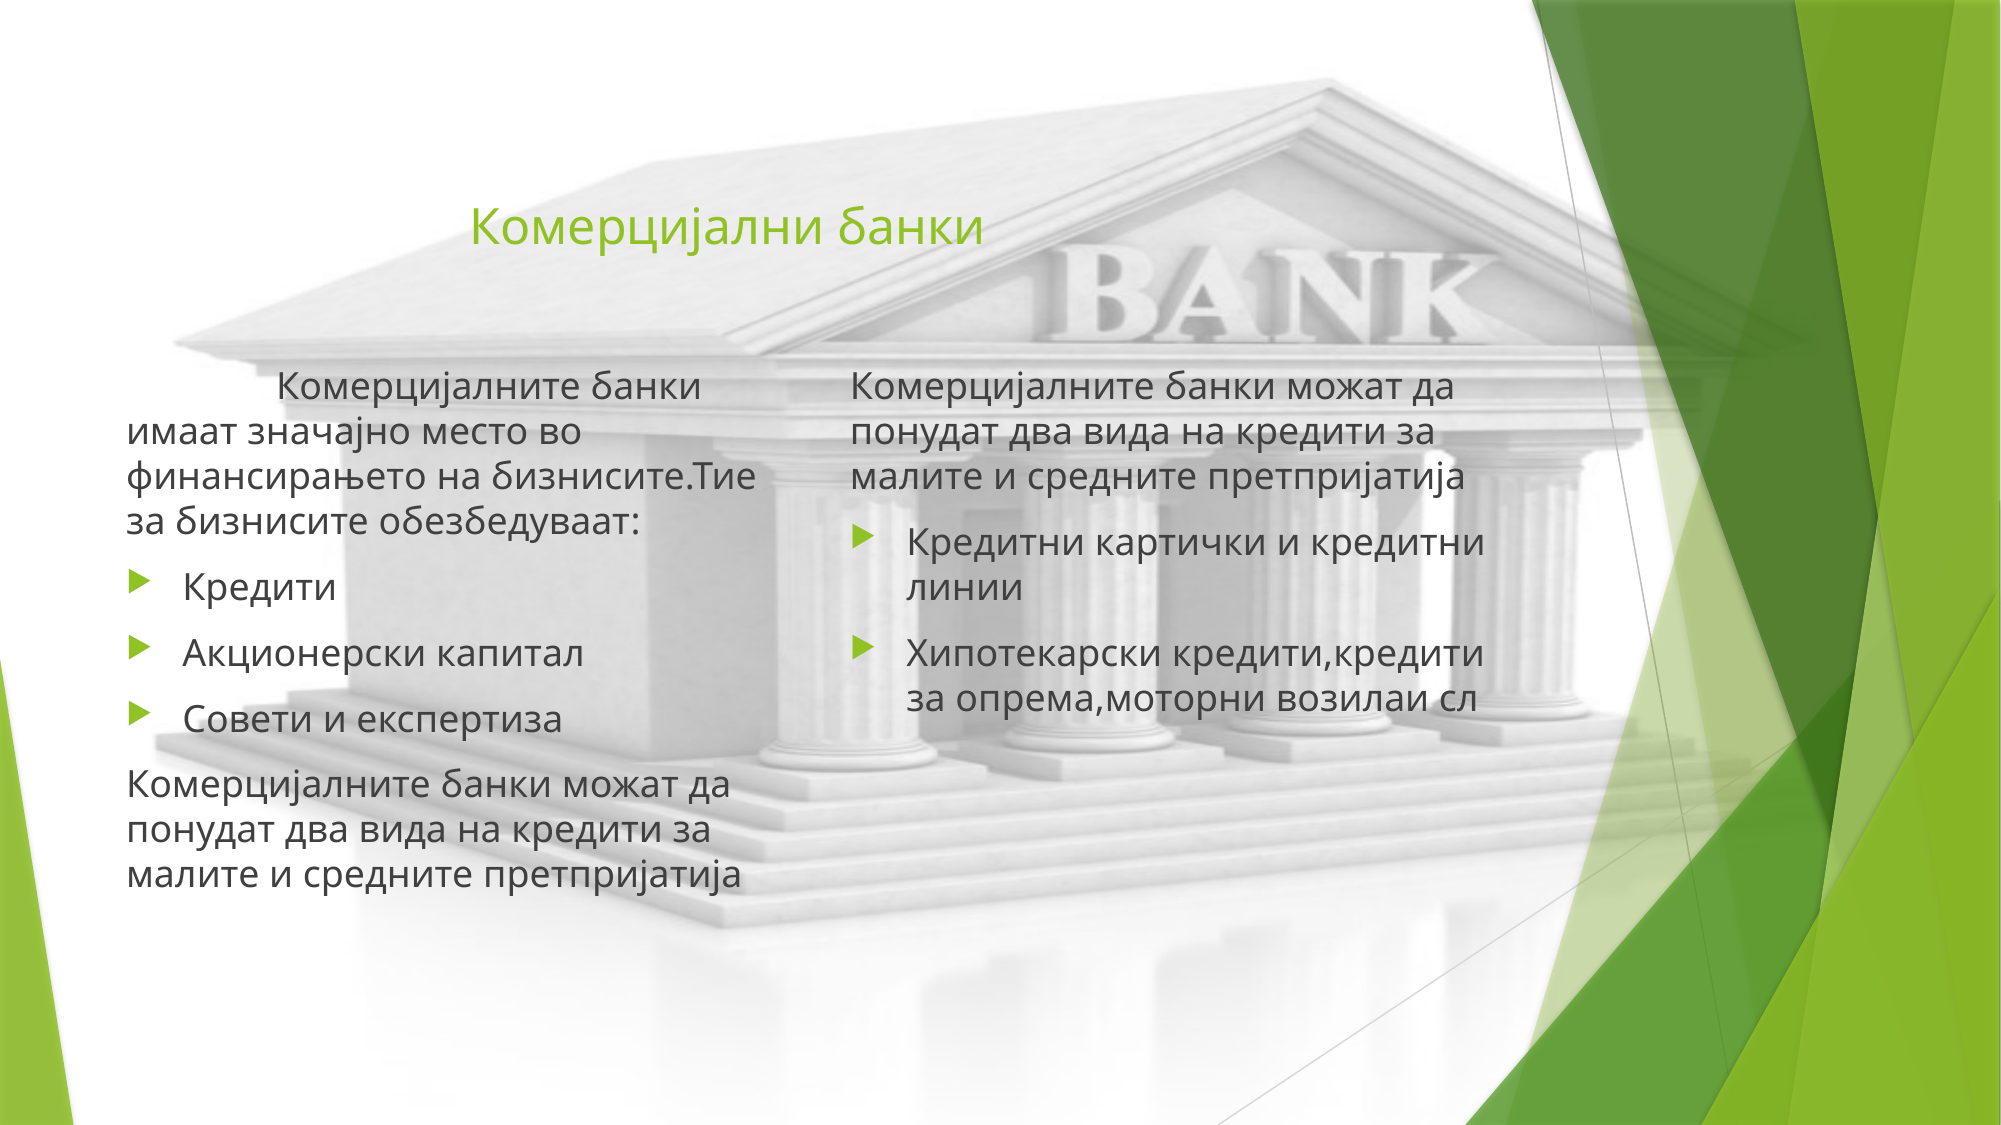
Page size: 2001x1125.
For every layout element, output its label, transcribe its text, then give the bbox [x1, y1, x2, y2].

list Комерцијалните банки можат да понудат два вида на кредити за малите и средните претпријатија Кредитни картички и кредитни линии Хипотекарски кредити,кредити за опрема,моторни возилаи сл [834, 354, 1522, 992]
list Комерцијалните банки имаат значајно место во финансирањето на бизнисите.Тие за бизнисите обезбедуваат: Кредити Акционерски капитал Совети и експертиза Комерцијалните банки можат да понудат два вида на кредити за малите и средните претпријатија [111, 354, 798, 992]
title Комерцијални банки [454, 187, 1865, 404]
